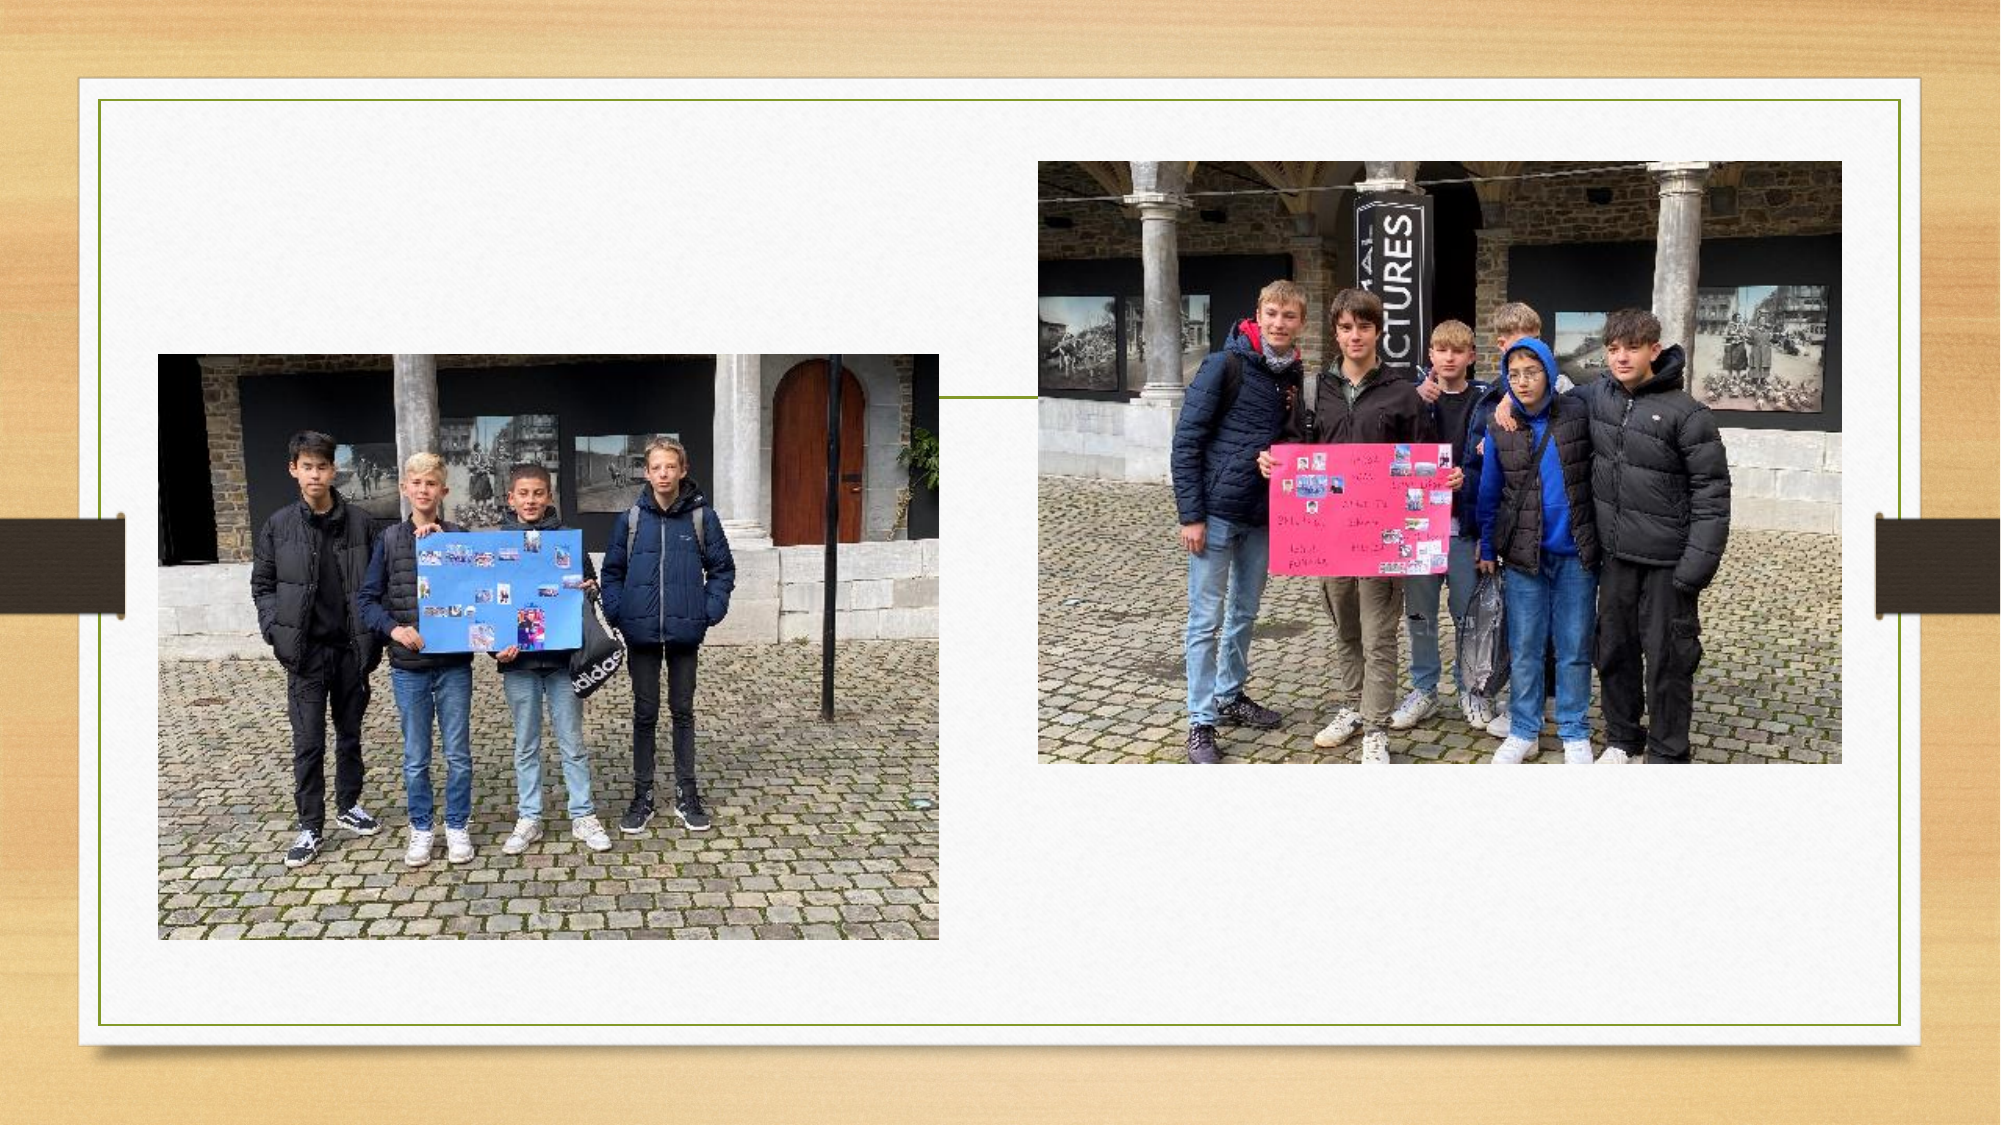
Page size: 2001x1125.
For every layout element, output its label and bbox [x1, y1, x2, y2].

list [158, 354, 939, 940]
picture [0, 0, 2001, 1125]
list [1037, 160, 1842, 764]
